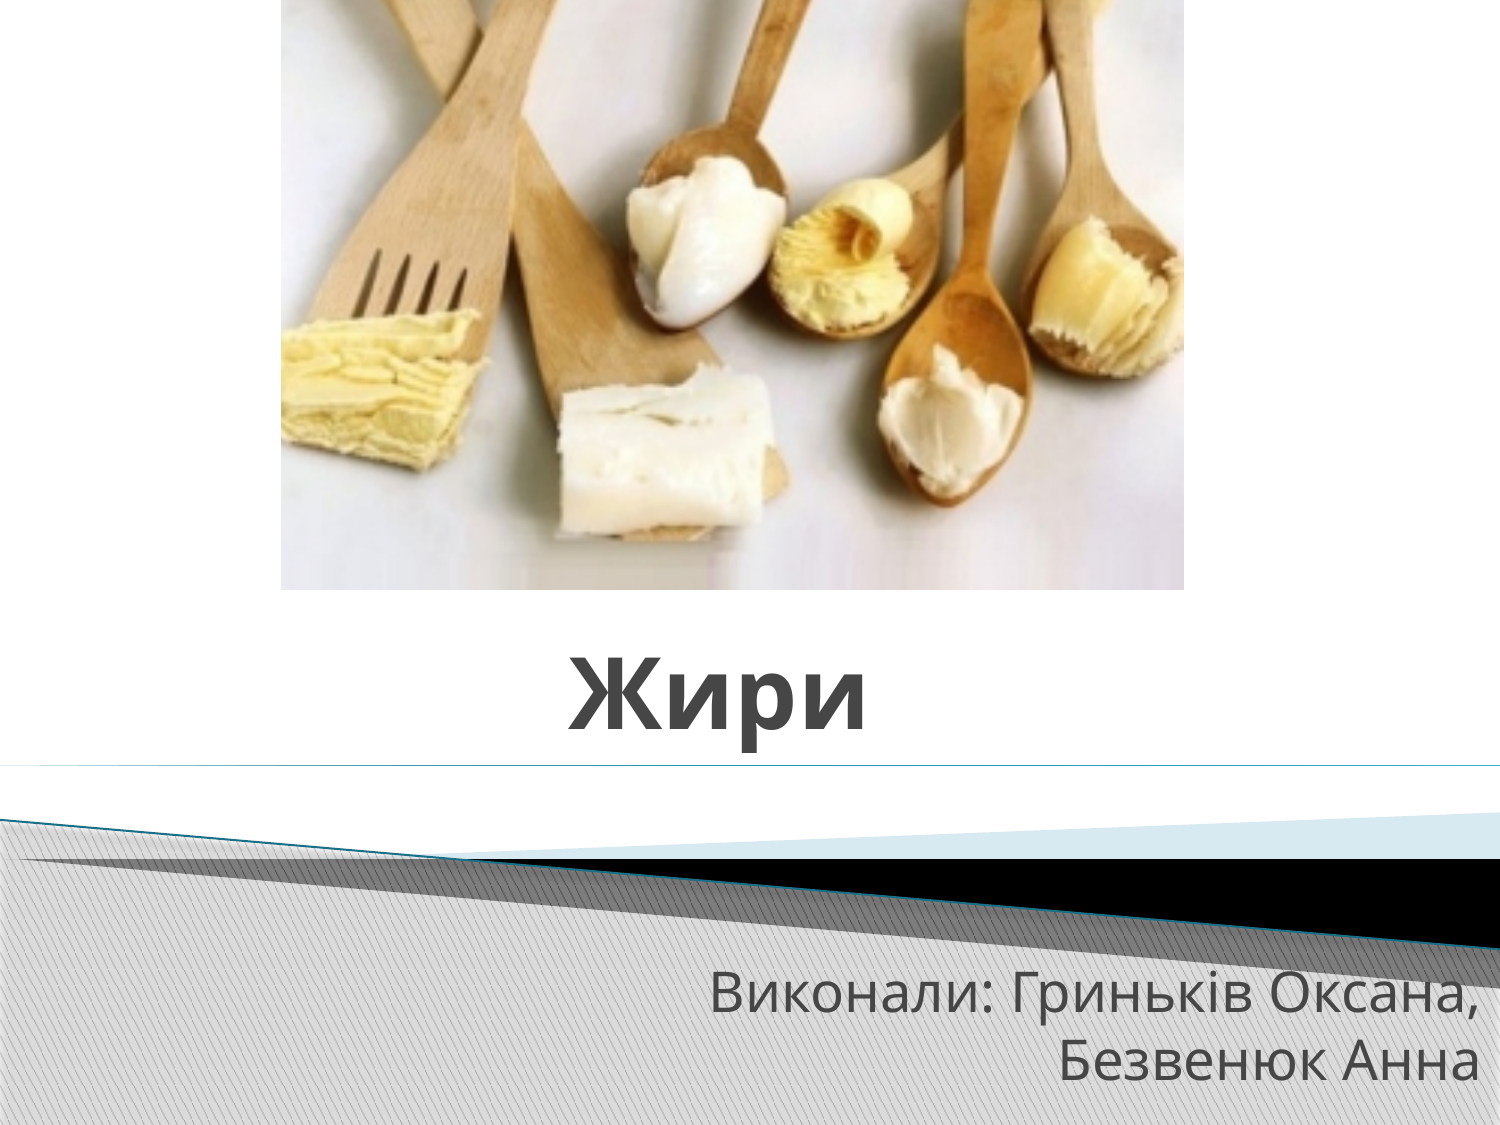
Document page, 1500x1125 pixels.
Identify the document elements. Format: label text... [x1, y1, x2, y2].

picture [5, 859, 1471, 949]
picture [280, 0, 1184, 590]
title Жири [82, 457, 1357, 758]
subtitle Виконали: Гриньків Оксана, Безвенюк Анна [679, 949, 1500, 1125]
